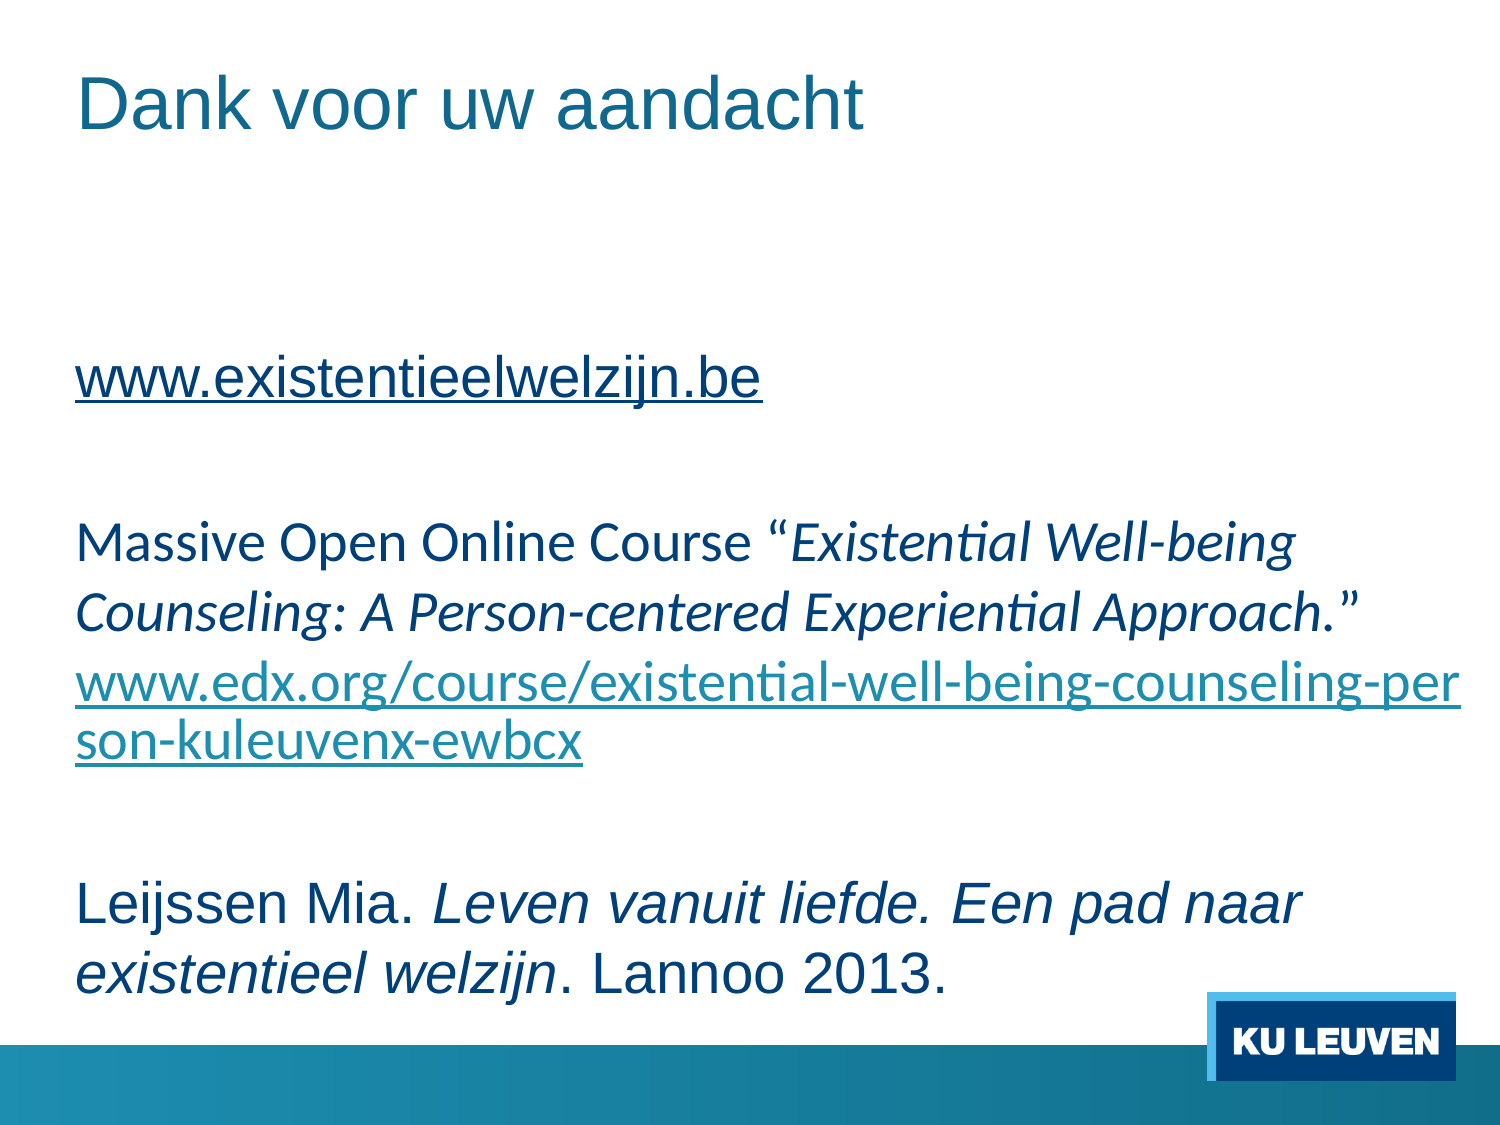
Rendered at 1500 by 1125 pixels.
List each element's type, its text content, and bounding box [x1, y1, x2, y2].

list mia.leijssen@kuleuven.be www.existentieelwelzijn.be Massive Open Online Course “Existential Well-being Counseling: A Person-centered Experiential Approach.” www.edx.org/course/existential-well-being-counseling-person-kuleuvenx-ewbcx Leijssen Mia. Leven vanuit liefde. Een pad naar existentieel welzijn. Lannoo 2013. [75, 184, 1481, 1035]
picture [1207, 1035, 1456, 1081]
title Dank voor uw aandacht [76, 0, 1444, 145]
